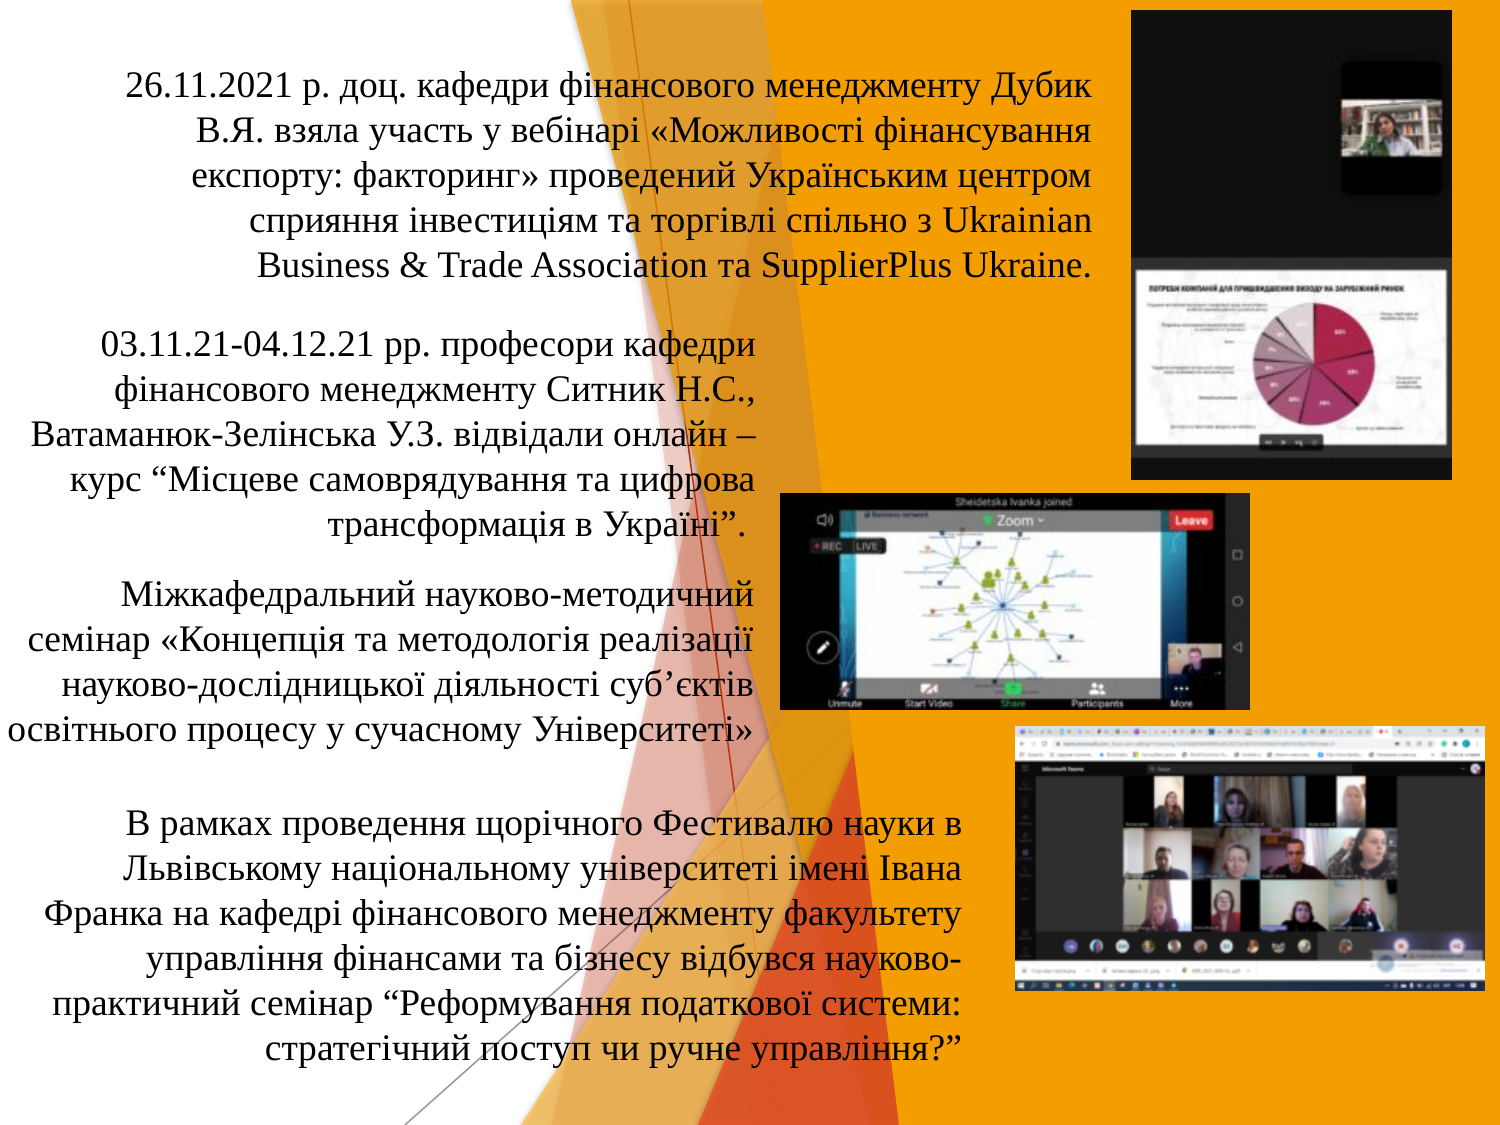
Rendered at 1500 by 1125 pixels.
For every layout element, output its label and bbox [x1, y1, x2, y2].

text_box [628, 0, 780, 602]
text_box [404, 603, 992, 1125]
text_box [0, 0, 626, 1125]
text_box [782, 0, 1500, 1125]
picture [779, 492, 1250, 710]
picture [1015, 726, 1485, 992]
picture [1130, 9, 1452, 480]
